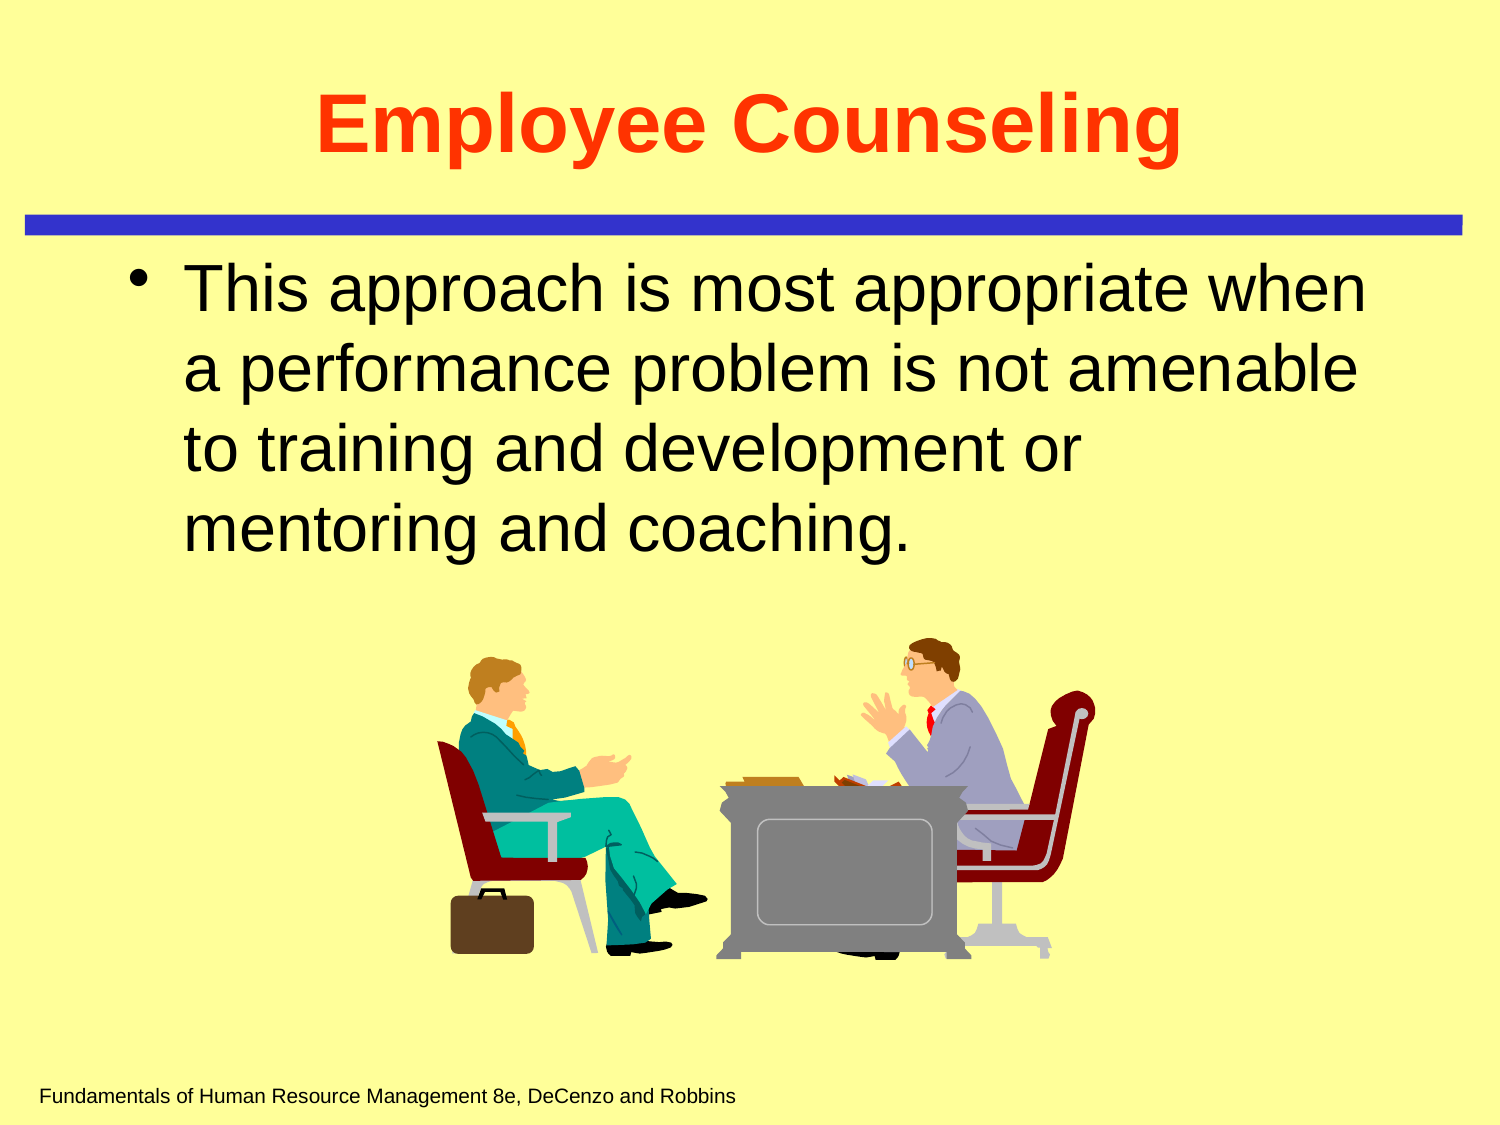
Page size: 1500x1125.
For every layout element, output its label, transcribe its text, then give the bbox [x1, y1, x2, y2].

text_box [437, 637, 1096, 961]
footer Fundamentals of Human Resource Management 8e, DeCenzo and Robbins [0, 1074, 776, 1125]
list This approach is most appropriate when a performance problem is not amenable to training and development or mentoring and coaching. [112, 237, 1388, 1038]
title Employee Counseling [112, 24, 1388, 213]
